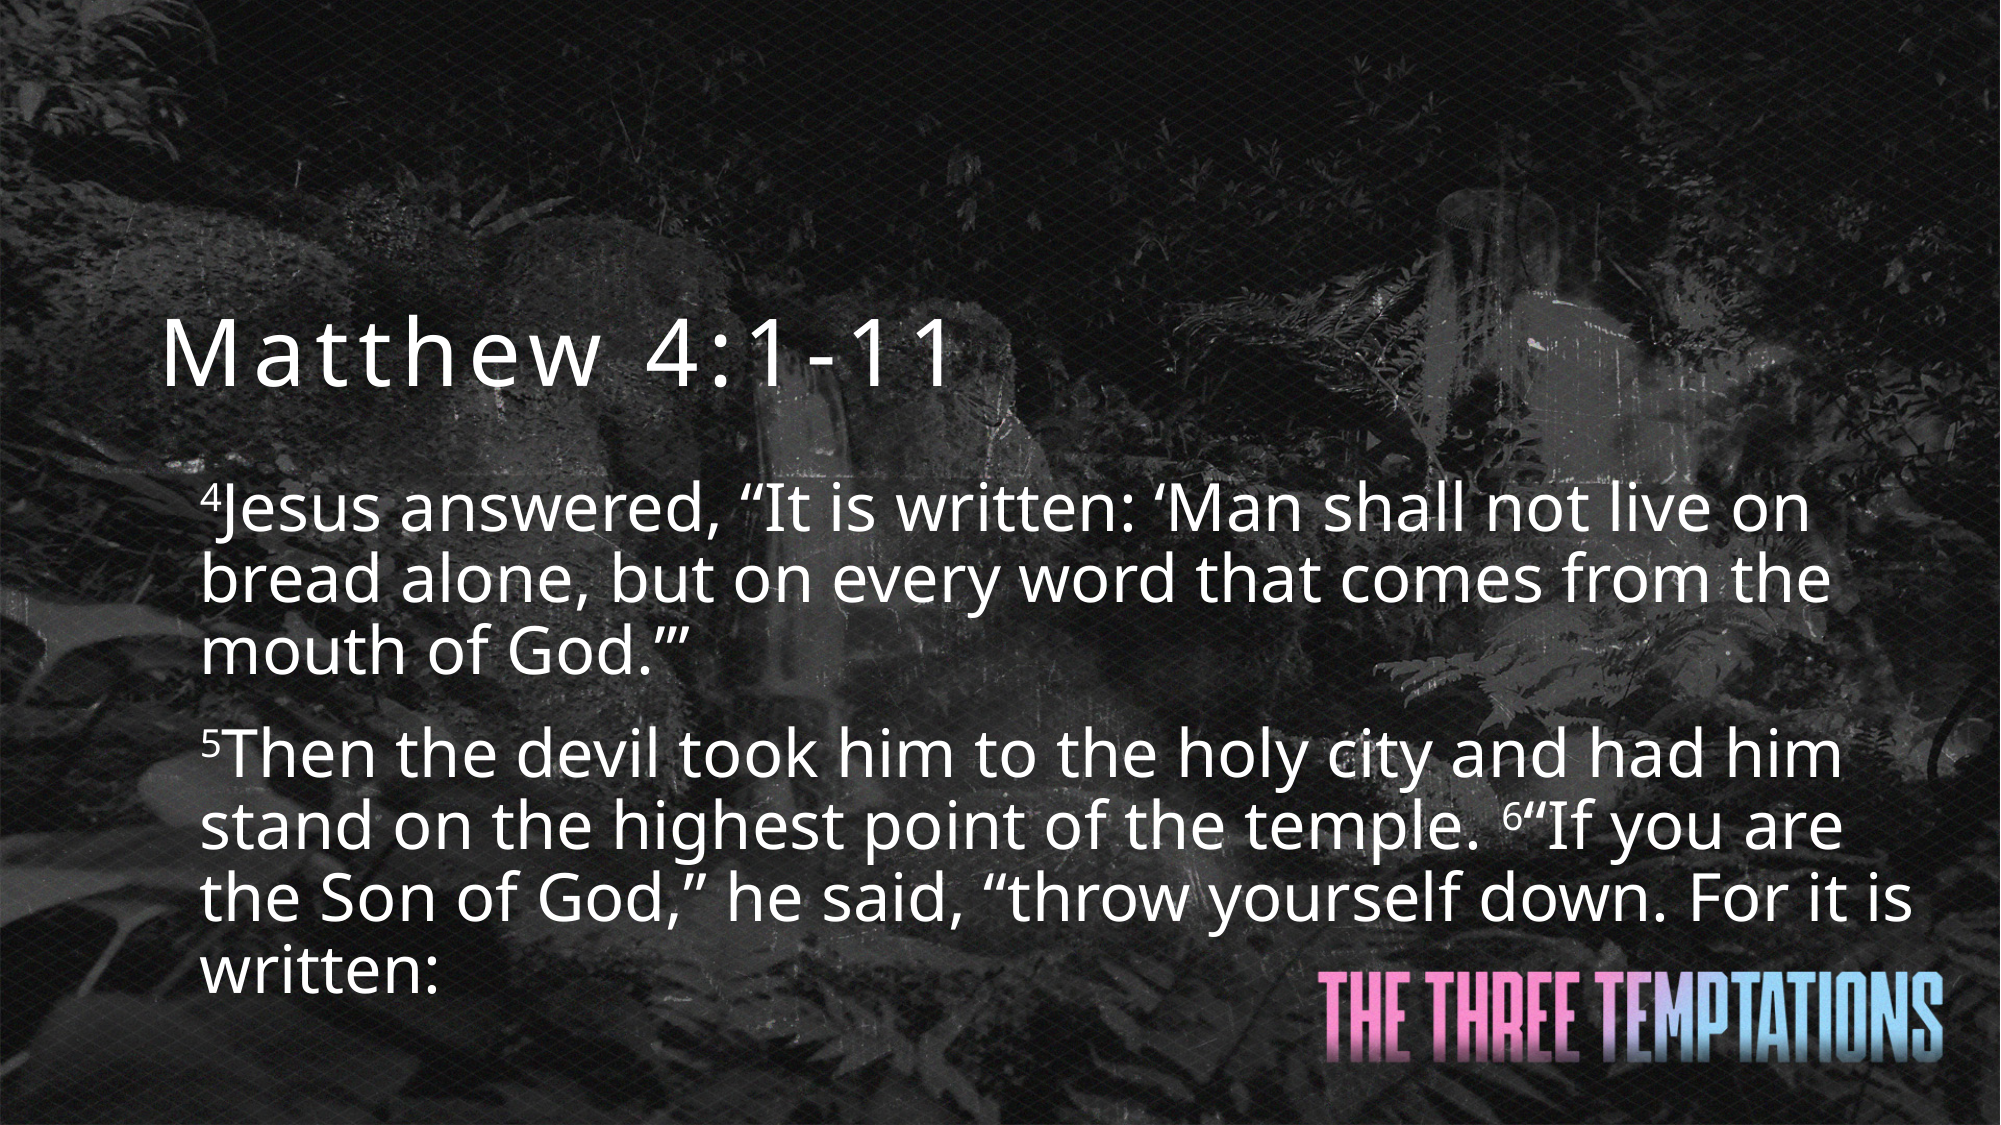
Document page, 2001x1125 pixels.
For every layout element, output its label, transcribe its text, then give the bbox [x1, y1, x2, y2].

text_box Matthew 4:1-11 [151, 298, 1467, 466]
picture [0, 0, 2000, 1125]
text_box 4Jesus answered, “It is written: ‘Man shall not live on bread alone, but on every word that comes from the mouth of God.’” 5Then the devil took him to the holy city and had him stand on the highest point of the temple. 6“If you are the Son of God,” he said, “throw yourself down. For it is written: [192, 466, 1947, 800]
